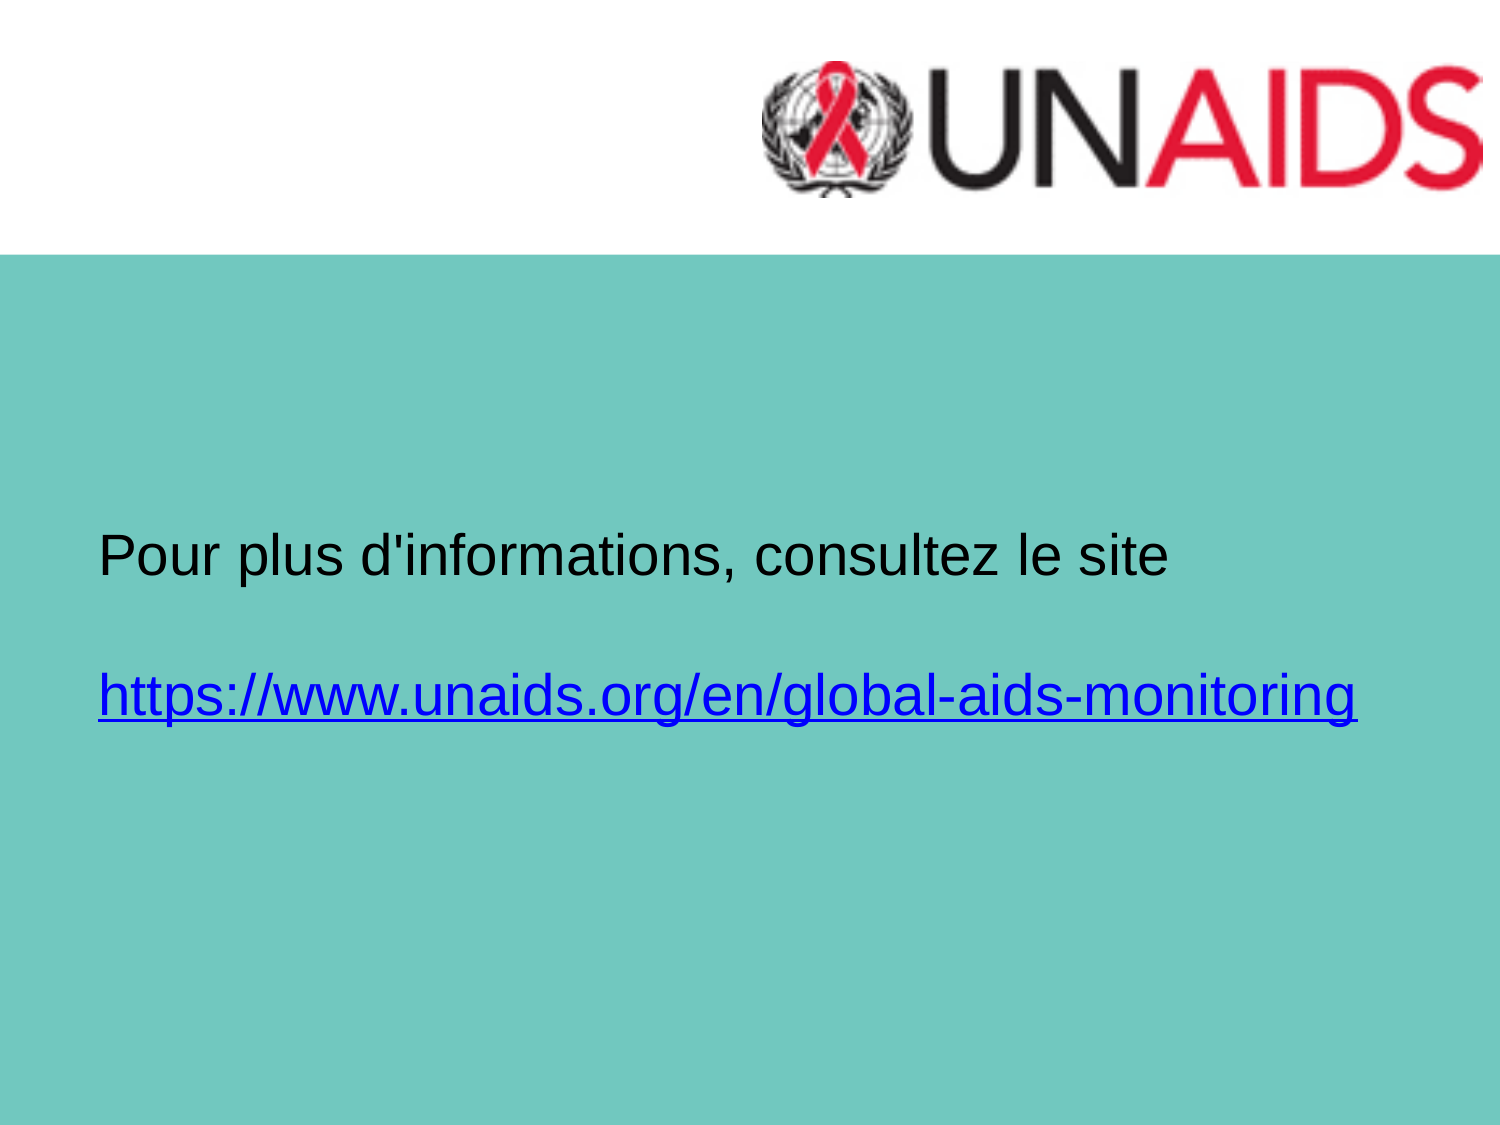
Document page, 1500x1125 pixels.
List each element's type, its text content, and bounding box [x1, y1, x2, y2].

picture [762, 61, 1483, 198]
text_box [0, 0, 1500, 255]
text_box Pour plus d'informations, consultez le site https://www.unaids.org/en/global-aids-monitoring [83, 509, 1442, 875]
picture [0, 255, 1500, 1125]
